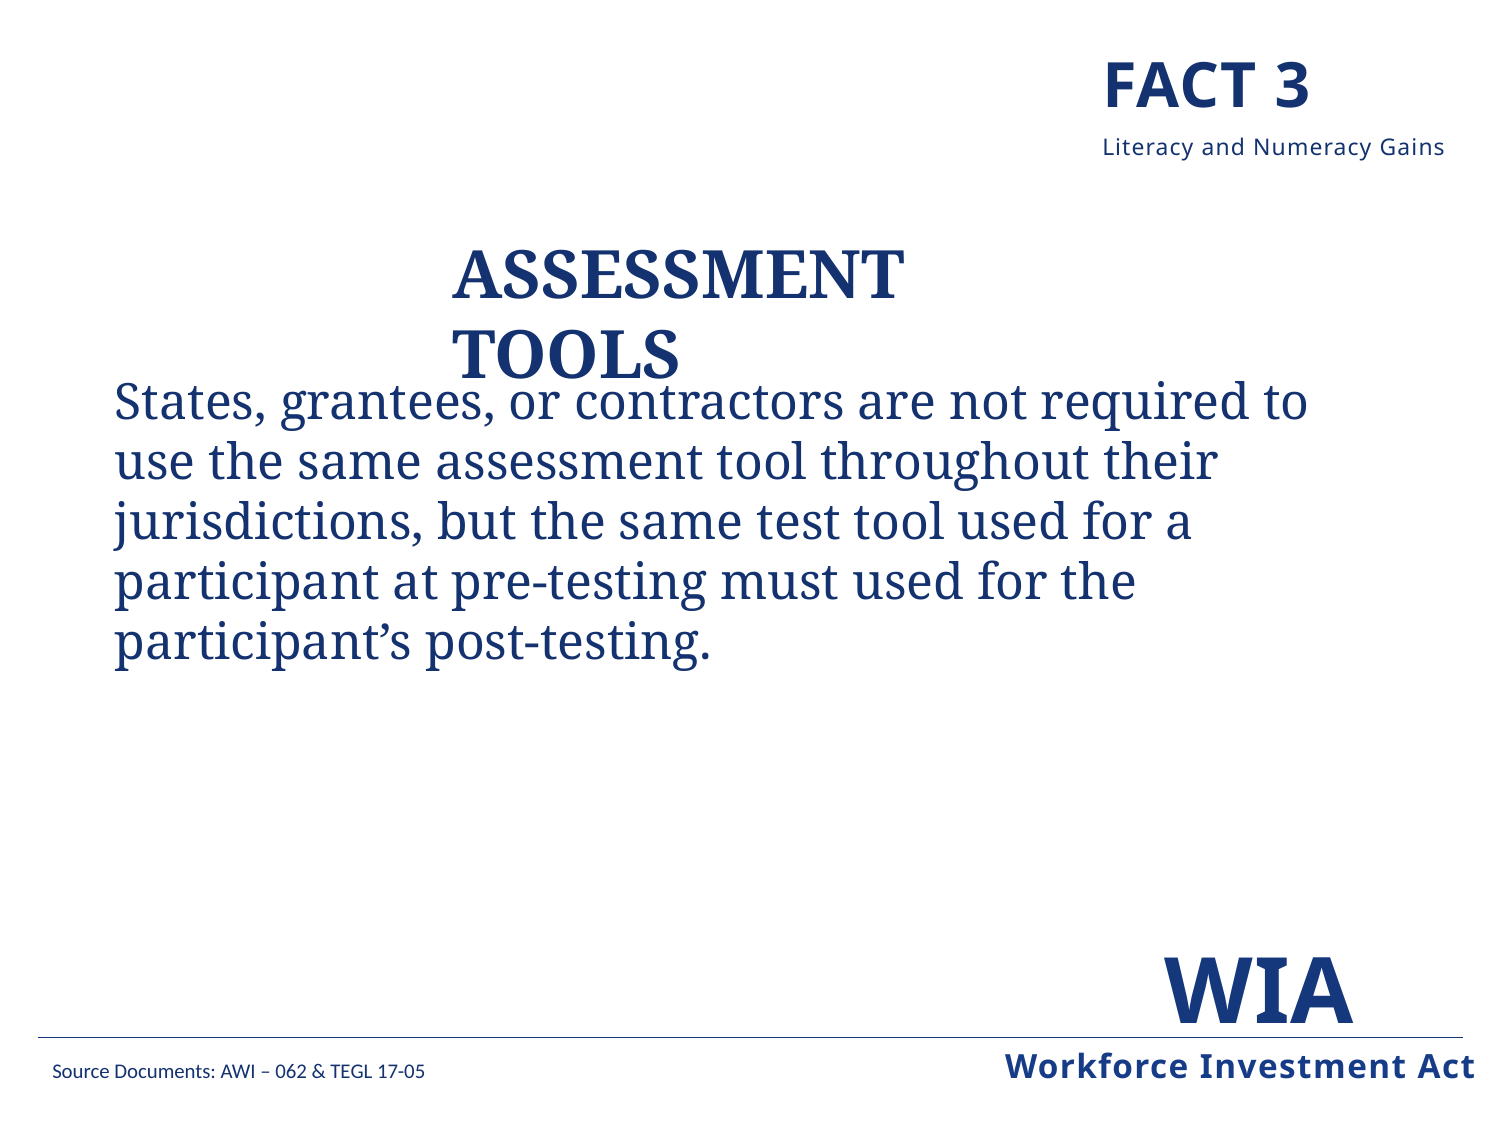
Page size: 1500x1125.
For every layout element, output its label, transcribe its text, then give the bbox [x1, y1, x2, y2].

text_box Fact 3 [1087, 37, 1331, 128]
text_box States, grantees, or contractors are not required to use the same assessment tool throughout their jurisdictions, but the same test tool used for a participant at pre-testing must used for the participant’s post-testing. [99, 362, 1413, 678]
text_box Source Documents: AWI – 062 & TEGL 17-05 [37, 1050, 675, 1090]
text_box Workforce Investment Act [990, 1037, 1491, 1093]
text_box Assessment Tools [437, 224, 1163, 362]
